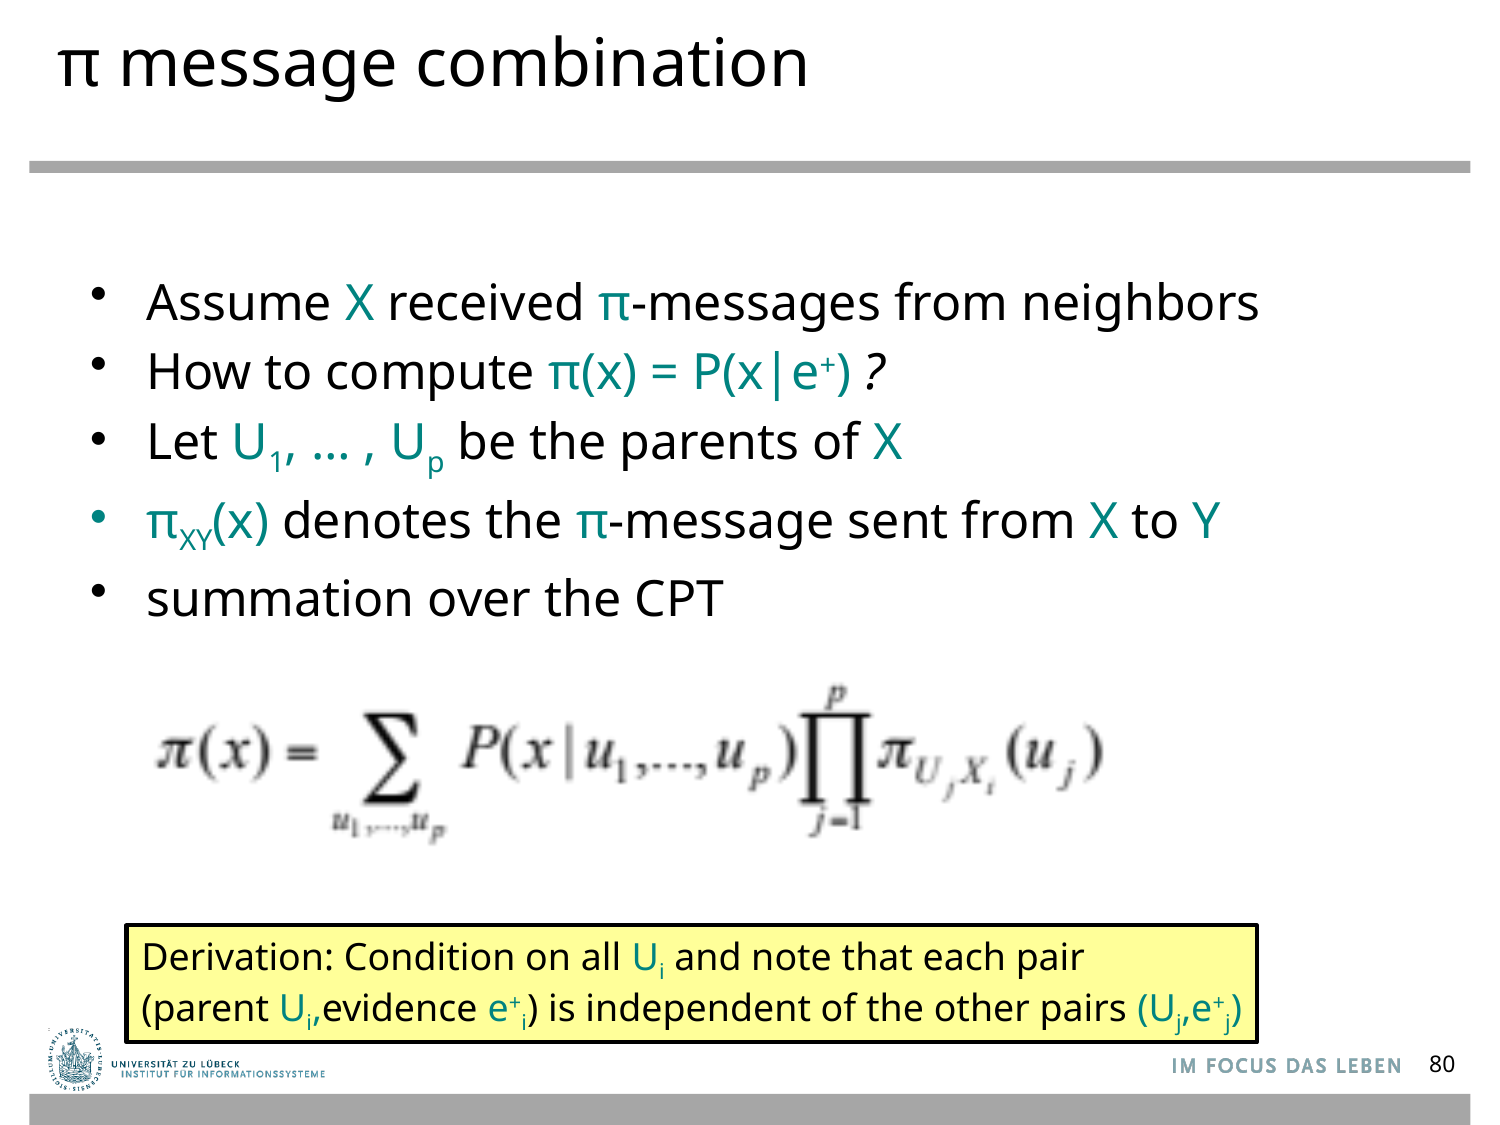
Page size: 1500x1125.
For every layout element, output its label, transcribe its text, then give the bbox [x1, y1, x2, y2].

list Assume X received π-messages from neighbors How to compute π(x) = P(x|e+) ? Let U1, … , Up be the parents of X πXY(x) denotes the π-message sent from X to Y summation over the CPT [75, 262, 1425, 1006]
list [152, 661, 1112, 854]
title π message combination [24, 12, 1488, 188]
text_box Derivation: Condition on all Ui and note that each pair (parent Ui,evidence e+i) is independent of the other pairs (Uj,e+j) [124, 923, 1259, 1044]
slide_number 80 [1305, 1050, 1471, 1083]
picture [1173, 1058, 1305, 1073]
